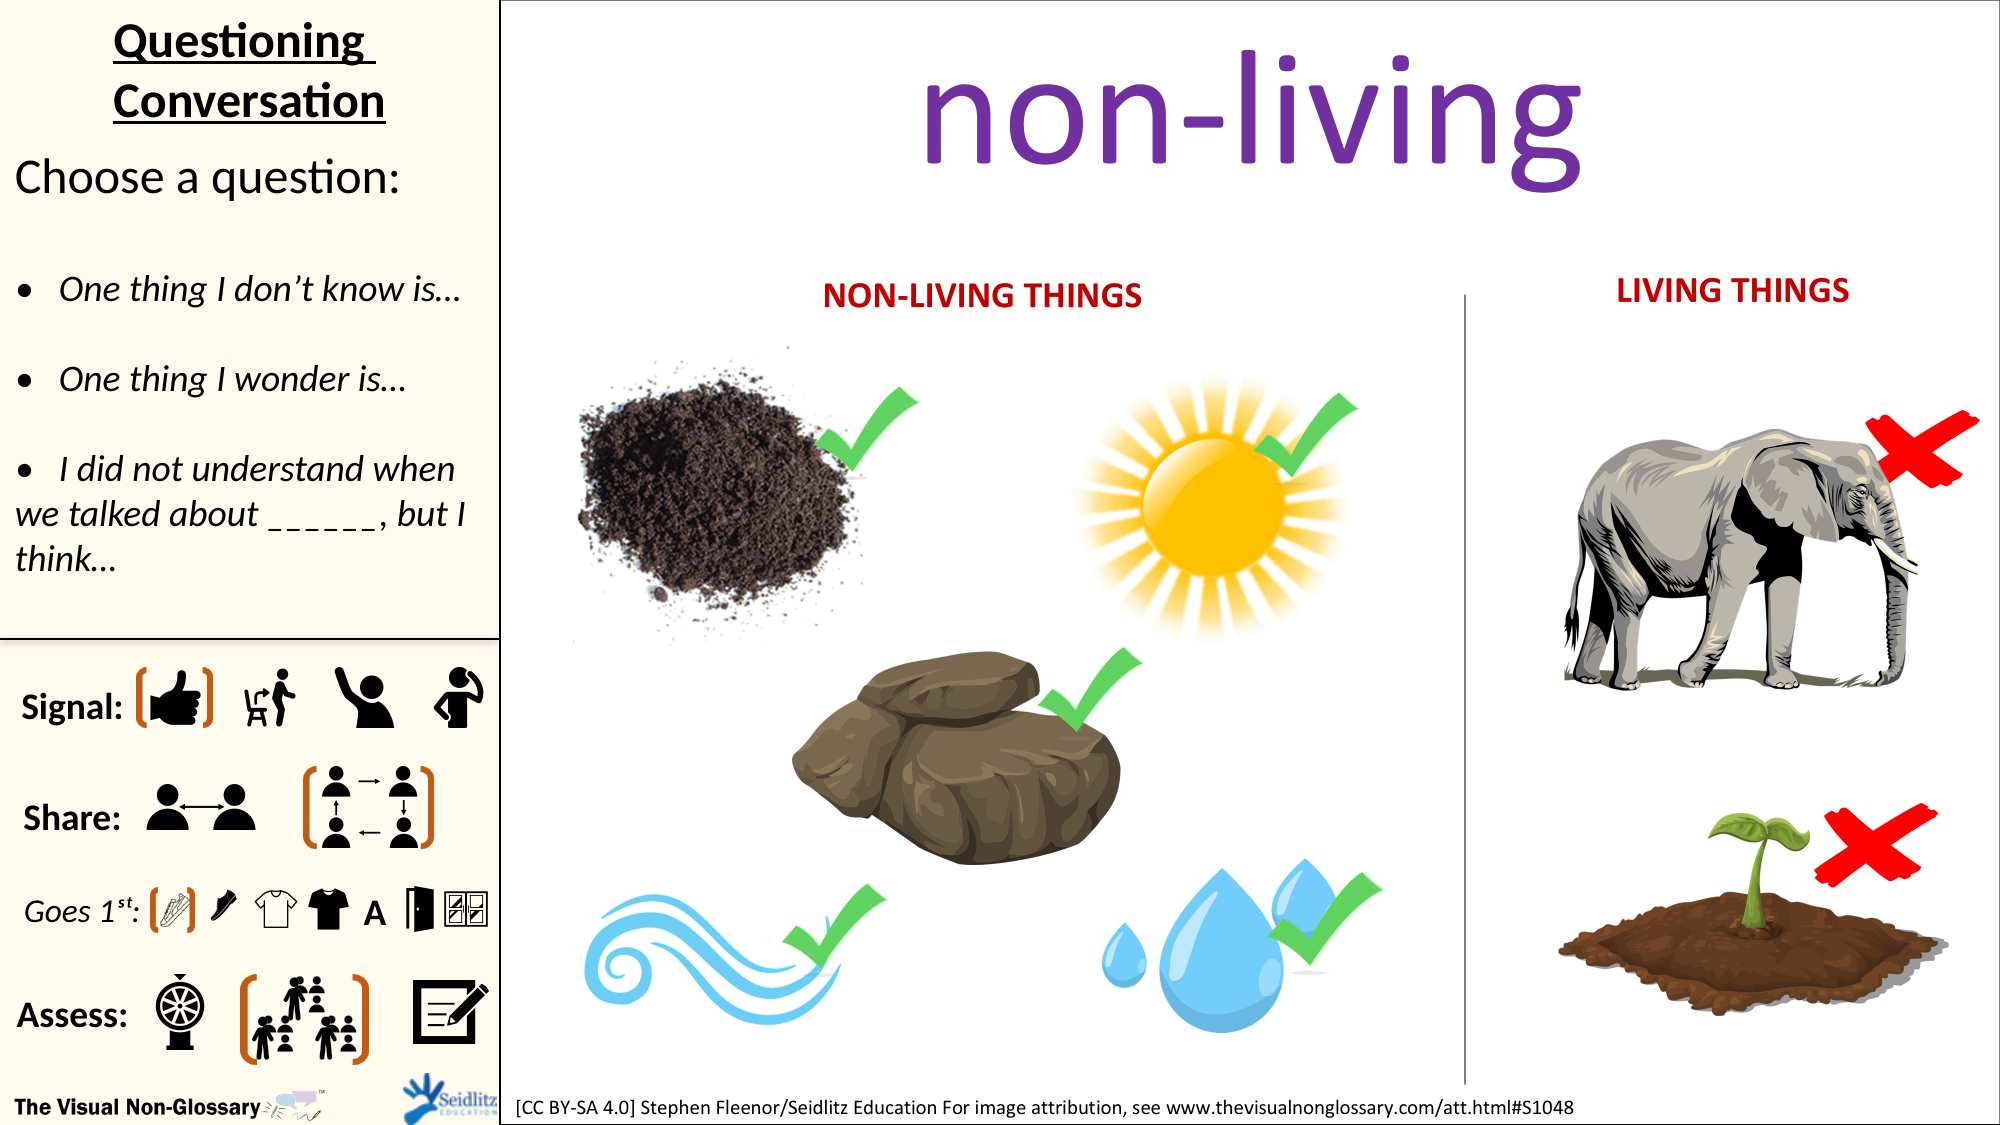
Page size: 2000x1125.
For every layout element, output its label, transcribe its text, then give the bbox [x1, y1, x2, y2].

picture [142, 974, 218, 1051]
picture [239, 667, 301, 728]
text_box Share: [8, 785, 137, 846]
picture [499, 0, 2000, 1125]
text_box Signal: [6, 674, 136, 735]
picture [334, 667, 395, 728]
picture [136, 667, 214, 728]
picture [397, 886, 490, 932]
text_box Choose a question: [0, 135, 494, 211]
picture [0, 1084, 328, 1125]
text_box • One thing I don’t know is… • One thing I wonder is… • I did not understand when we talked about ______, but I think… [0, 211, 494, 587]
picture [403, 1073, 497, 1125]
picture [253, 886, 299, 932]
picture [239, 974, 370, 1066]
picture [428, 667, 490, 728]
picture [302, 766, 434, 850]
text_box A [348, 880, 402, 941]
text_box Assess: [1, 982, 137, 1043]
picture [413, 974, 490, 1051]
picture [145, 784, 257, 830]
picture [305, 886, 352, 932]
picture [202, 886, 241, 925]
text_box Questioning Conversation [98, 0, 401, 135]
picture [149, 886, 196, 934]
text_box Goes 1ˢᵗ: [9, 881, 156, 937]
